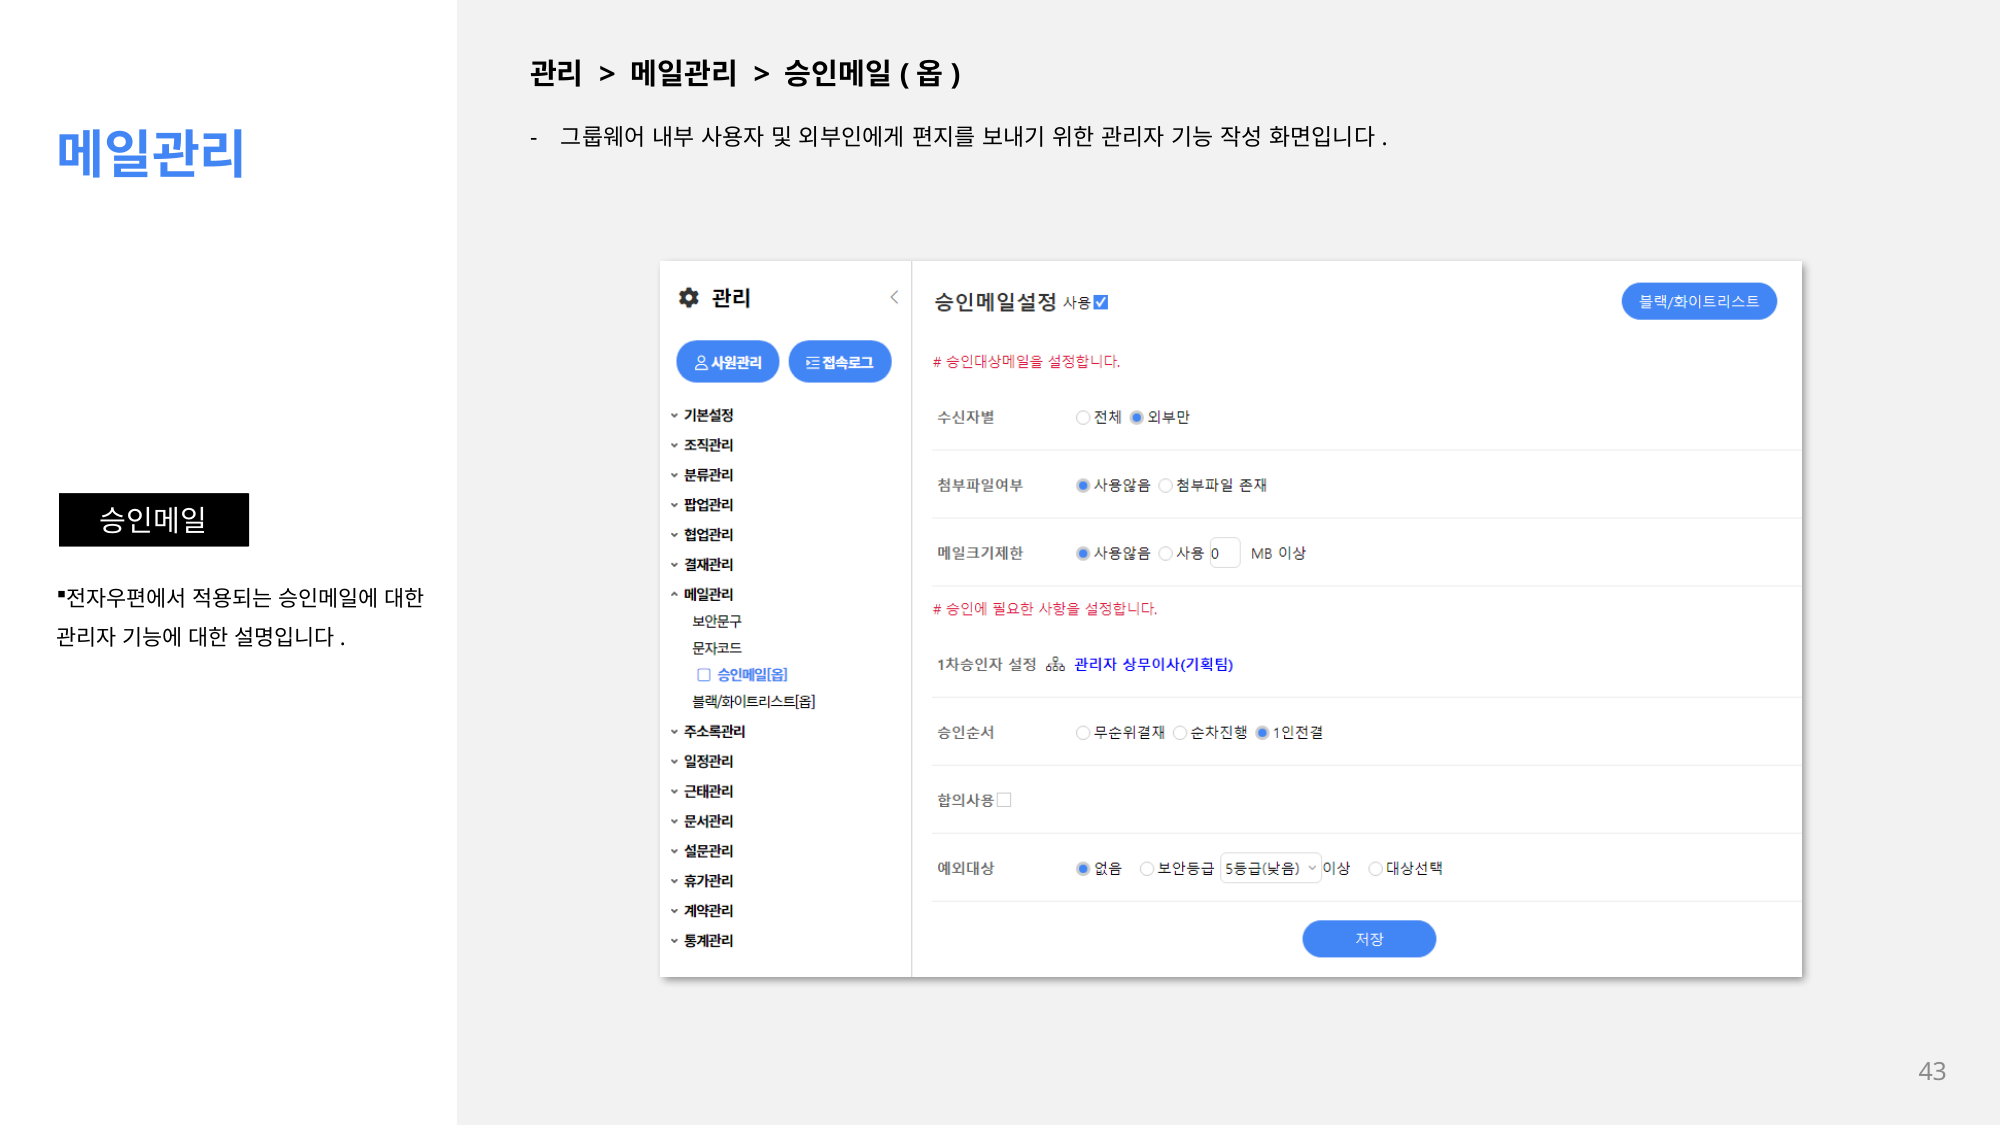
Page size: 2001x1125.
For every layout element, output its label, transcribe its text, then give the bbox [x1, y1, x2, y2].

text_box 승인메일 [58, 492, 249, 548]
text_box 관리 > 메일관리 > 승인메일(옵) [515, 30, 1206, 98]
text_box 메일관리 [41, 114, 410, 192]
text_box - 그룹웨어 내부 사용자 및 외부인에게 편지를 보내기 위한 관리자 기능 작성 화면입니다. [515, 101, 1921, 158]
text_box 전자우편에서 적용되는 승인메일에 대한 관리자 기능에 대한 설명입니다. [41, 563, 457, 657]
picture [660, 261, 1802, 977]
